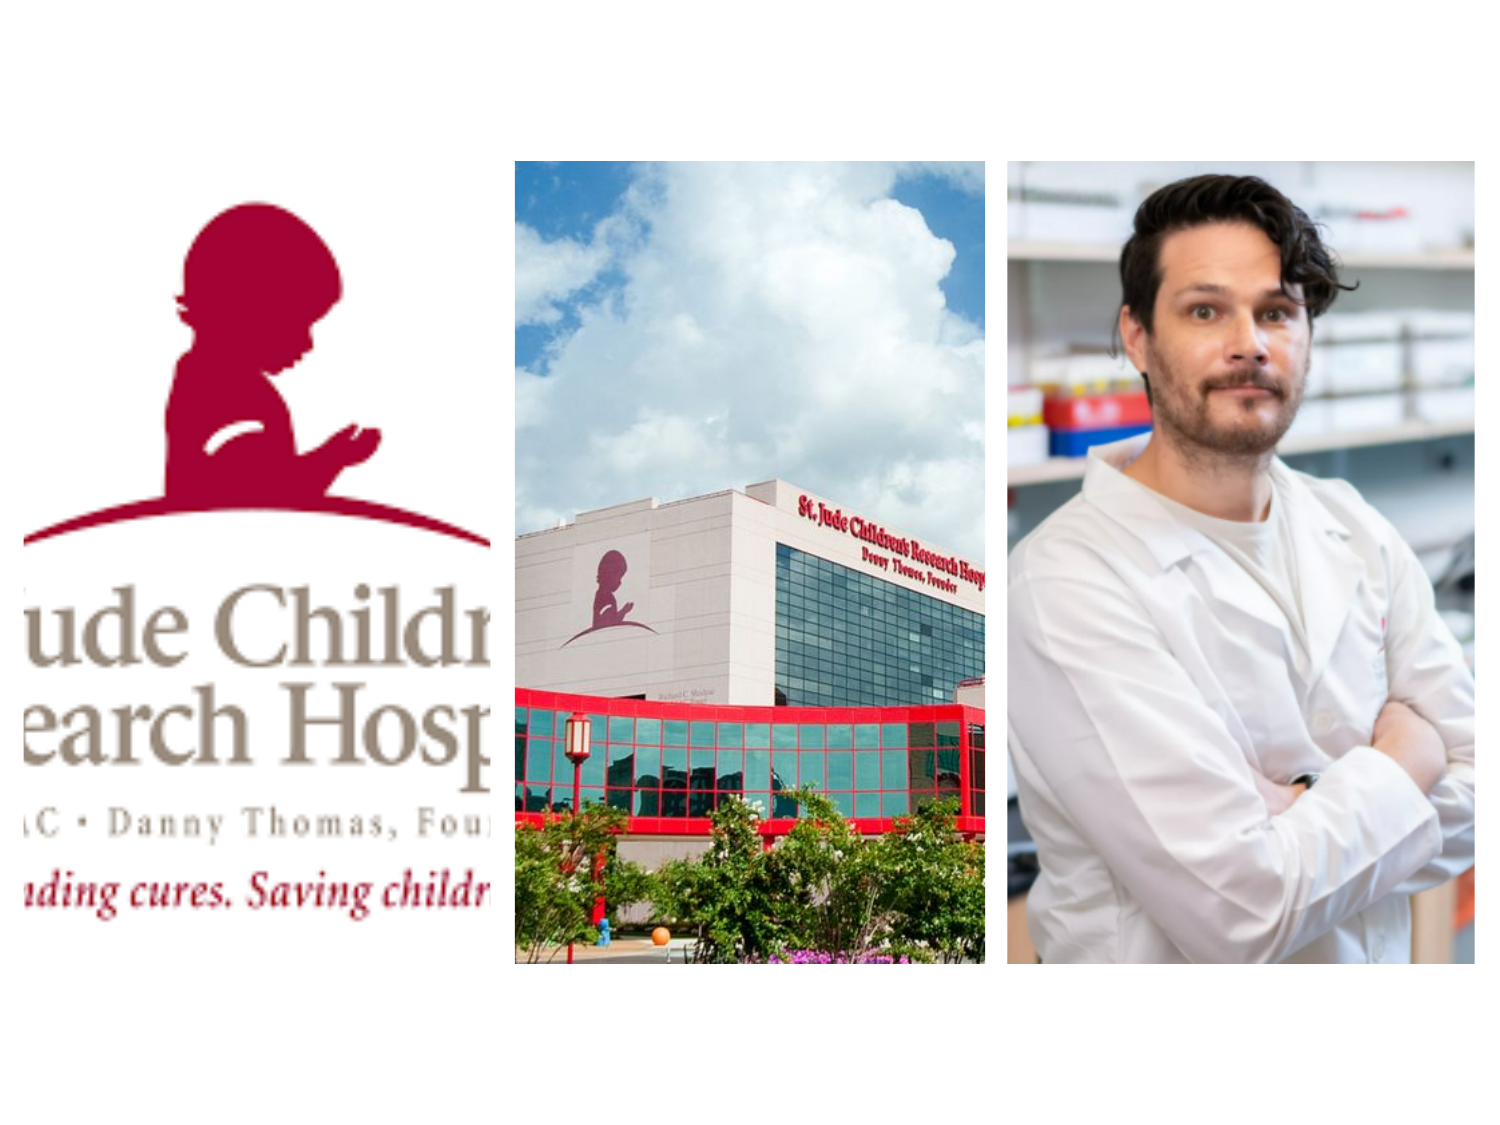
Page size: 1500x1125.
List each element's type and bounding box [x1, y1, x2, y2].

picture [23, 161, 491, 964]
picture [514, 161, 986, 964]
picture [1007, 161, 1475, 964]
